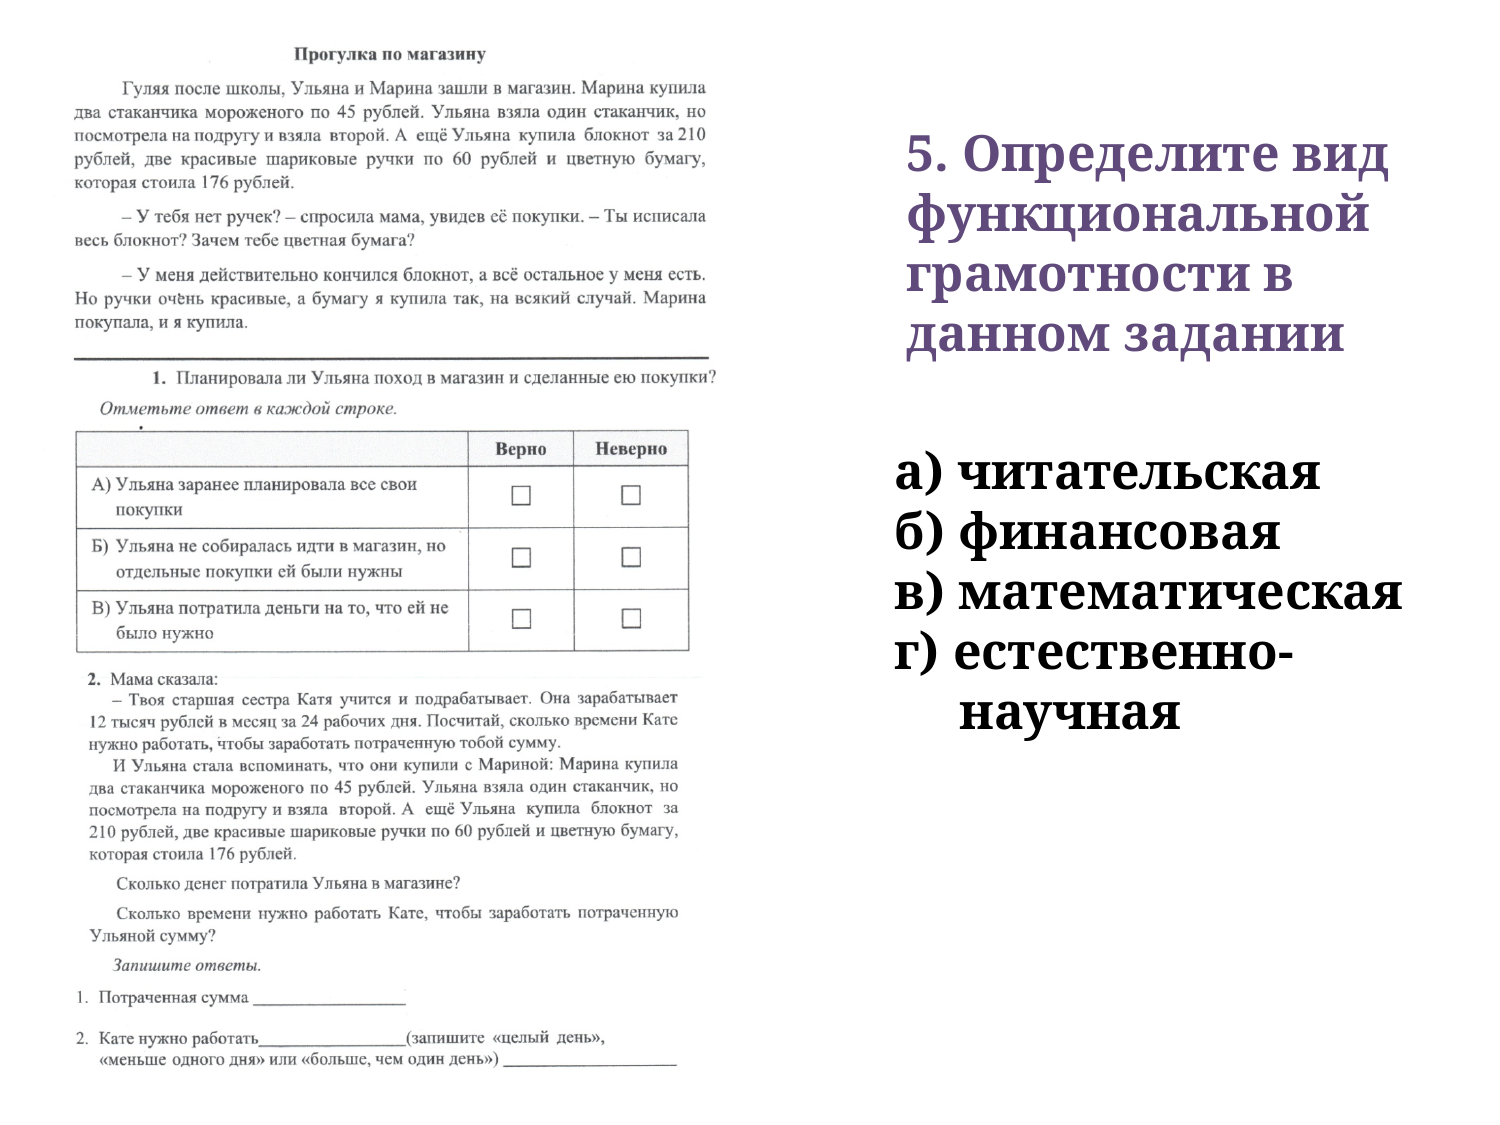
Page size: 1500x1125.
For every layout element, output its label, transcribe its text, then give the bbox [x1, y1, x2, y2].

text_box 5. Определите вид функциональной грамотности в данном задании [891, 113, 1447, 369]
picture [40, 42, 767, 1075]
text_box а) читательская б) финансовая в) математическая г) естественно- научная [879, 432, 1436, 748]
